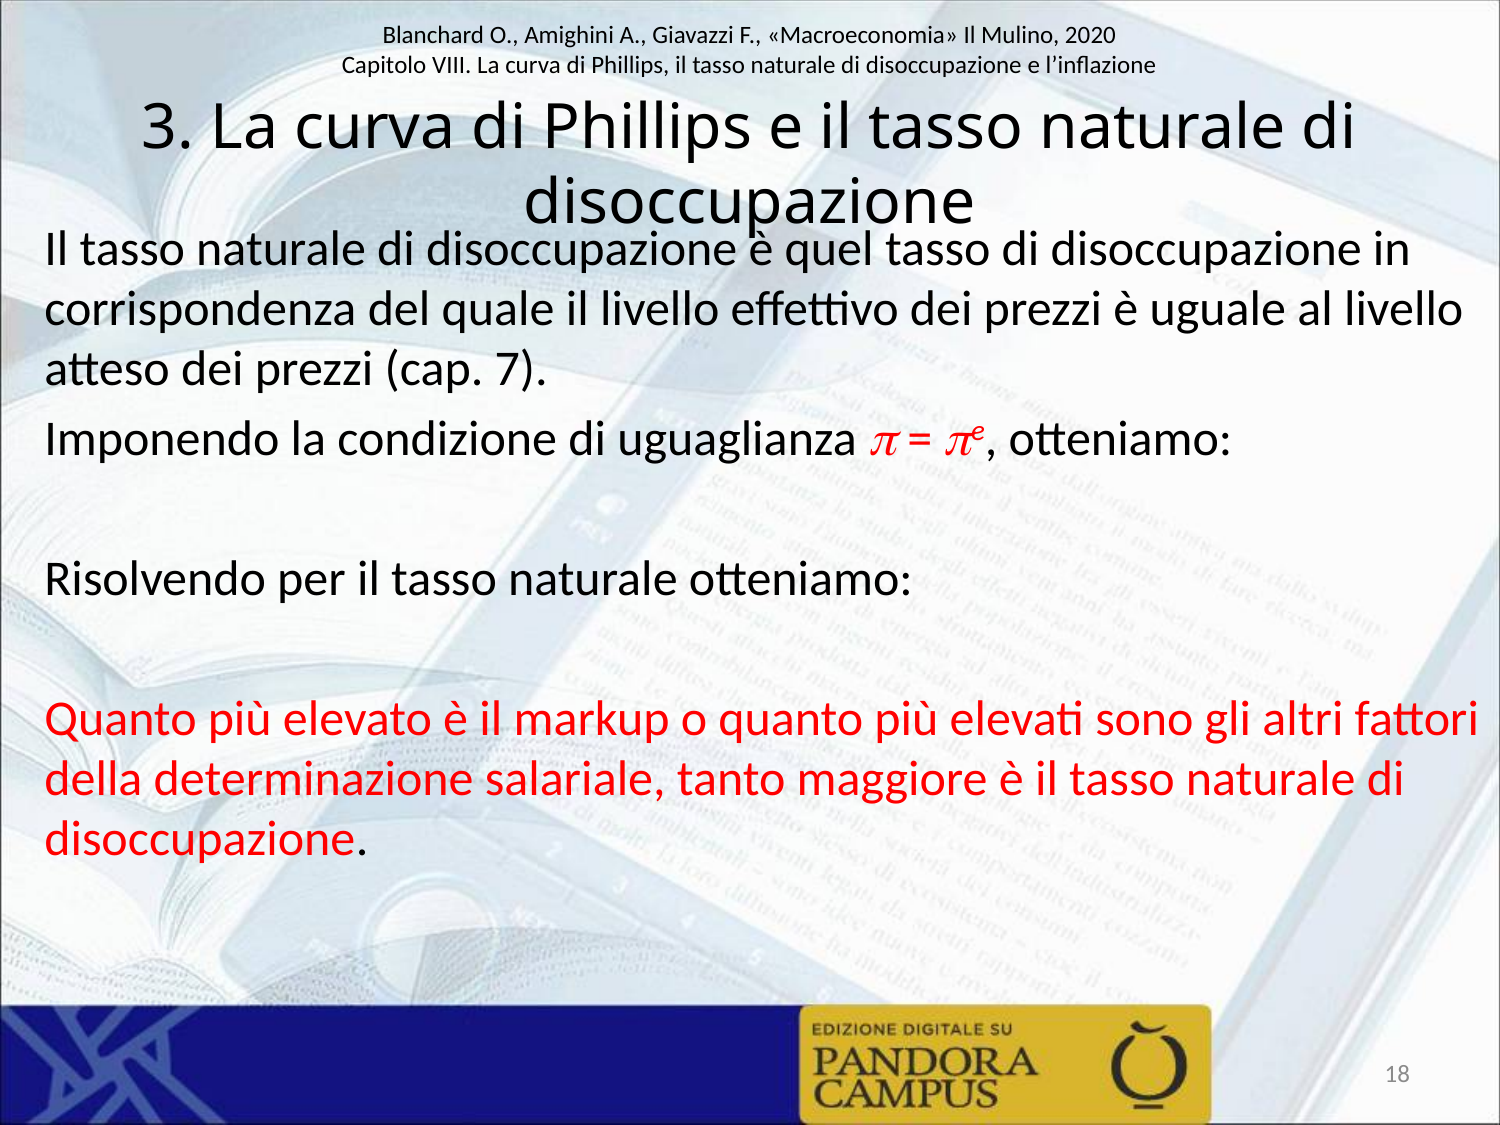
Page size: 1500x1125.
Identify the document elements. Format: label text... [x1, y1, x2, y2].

picture [0, 0, 1500, 78]
picture [0, 267, 1500, 1125]
slide_number 18 [1074, 1042, 1425, 1103]
title 3. La curva di Phillips e il tasso naturale di disoccupazione [0, 78, 1500, 267]
